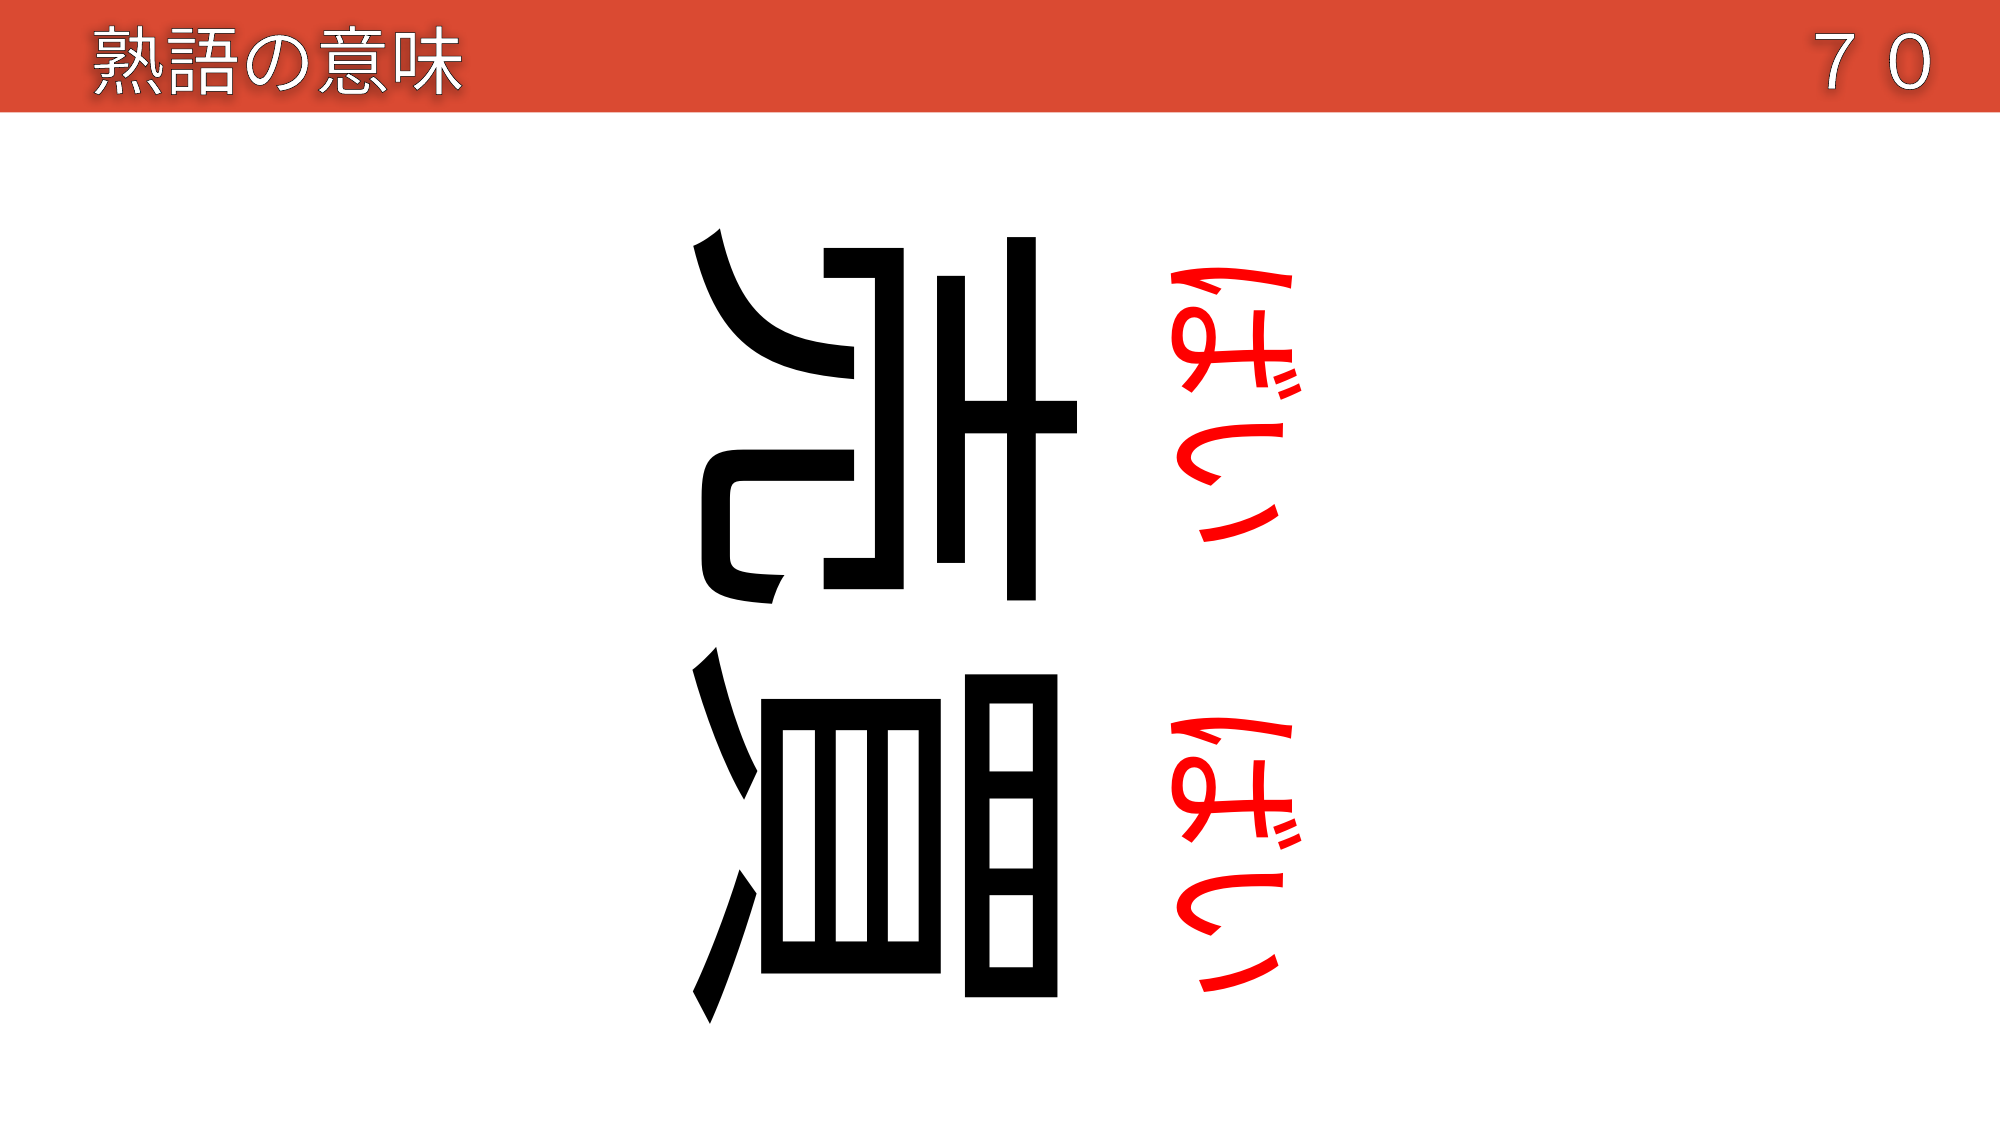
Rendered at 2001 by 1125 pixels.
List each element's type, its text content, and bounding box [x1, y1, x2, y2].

text_box 売買 [616, 195, 1152, 1125]
text_box [0, 0, 2000, 113]
text_box ばい ばい [1124, 239, 1337, 1012]
text_box 熟語の意味 [75, 6, 1201, 112]
text_box ７０ [1782, 6, 1963, 112]
